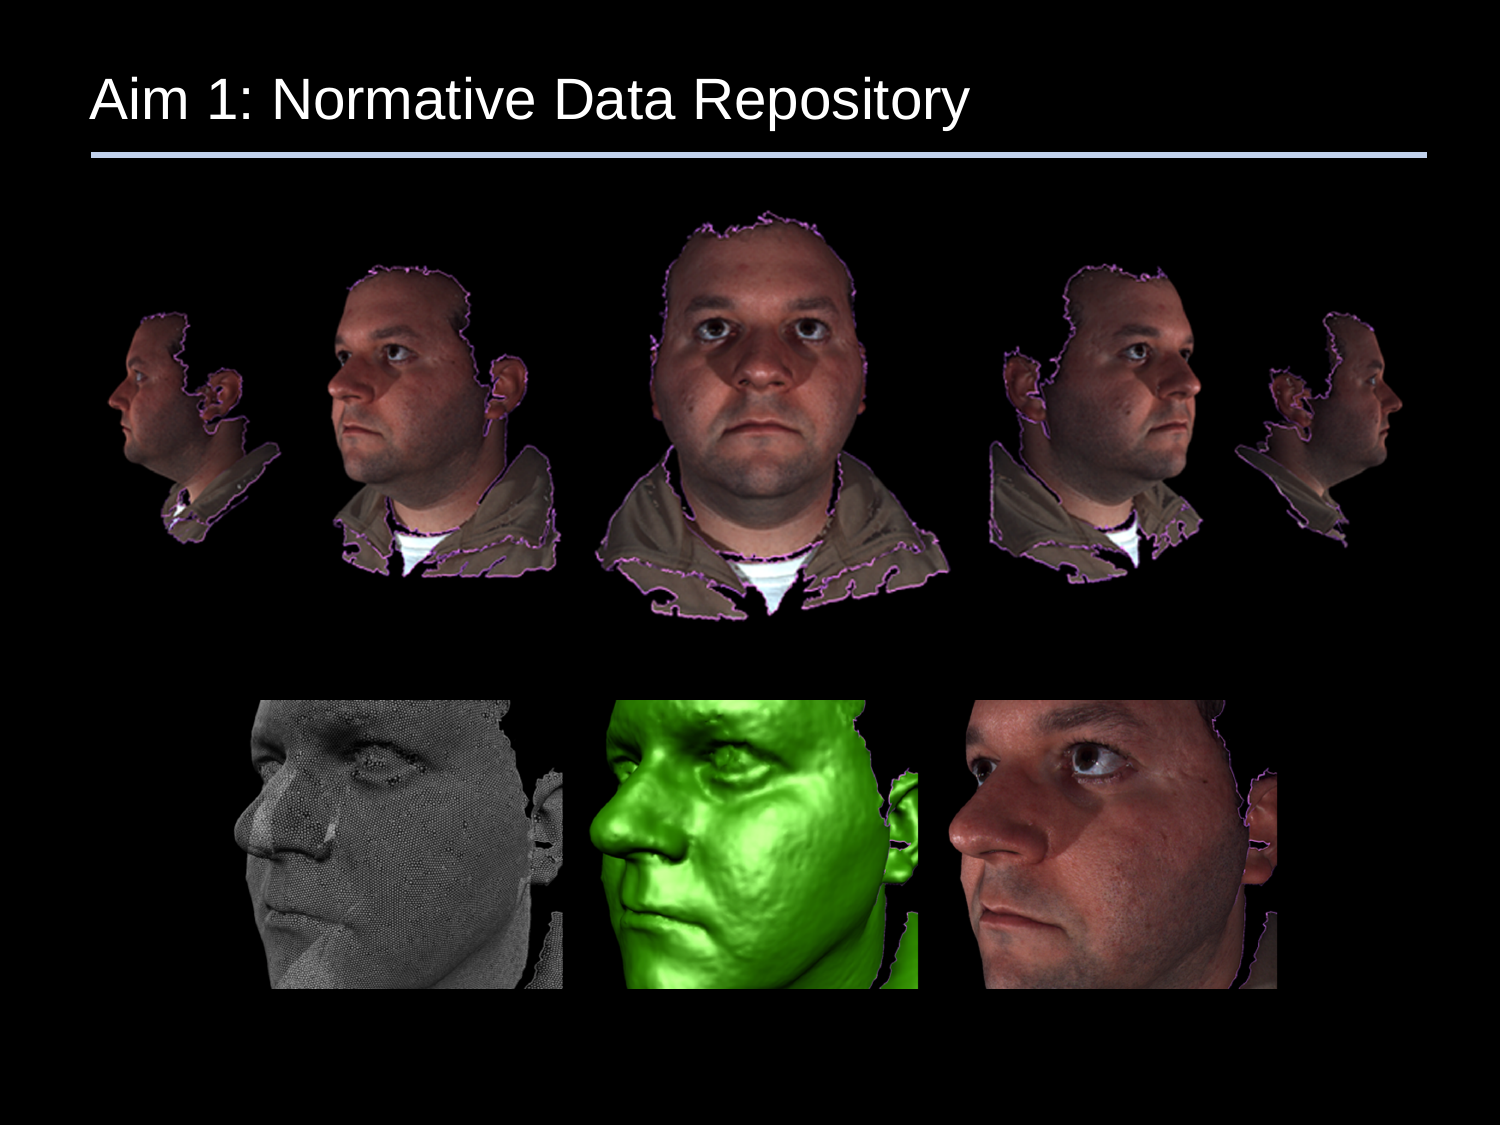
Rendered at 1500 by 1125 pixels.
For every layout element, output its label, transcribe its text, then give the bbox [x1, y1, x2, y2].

picture [214, 700, 1296, 989]
picture [78, 184, 1430, 635]
text_box Aim 1: Normative Data Repository [74, 53, 1425, 139]
